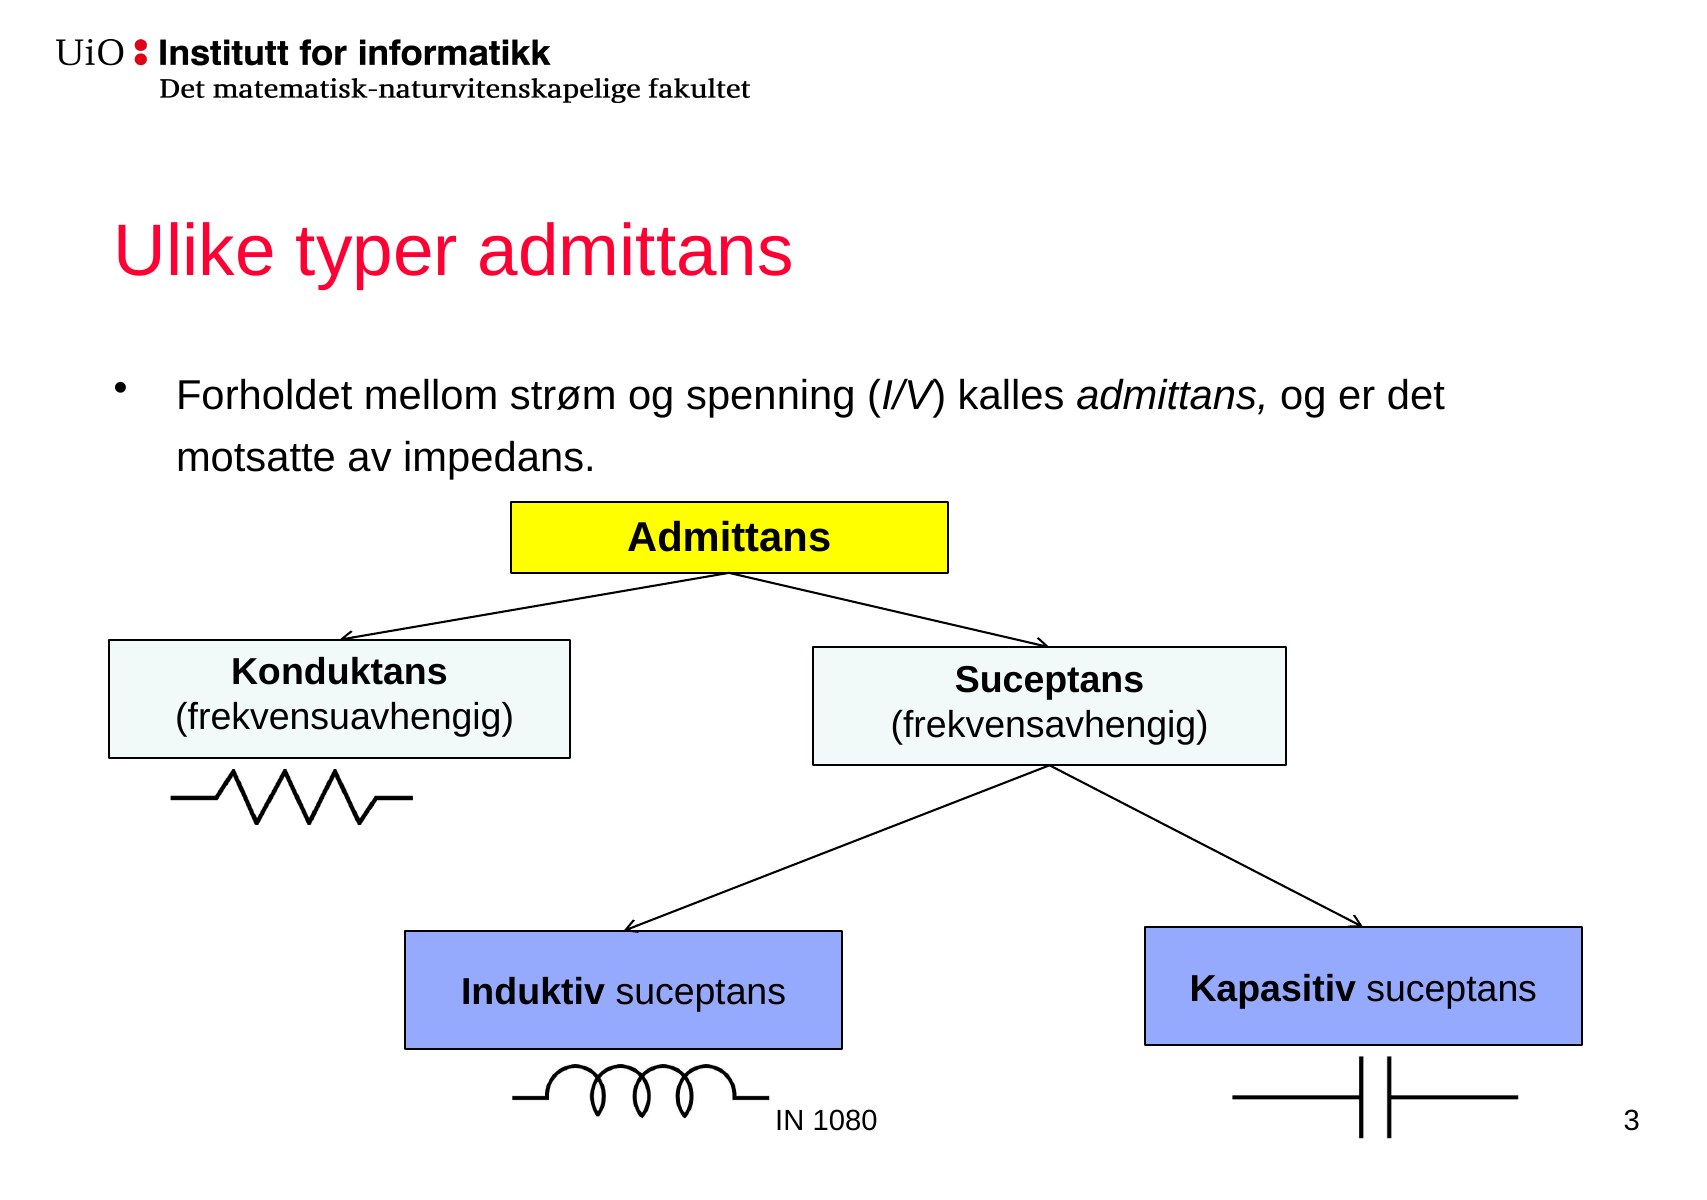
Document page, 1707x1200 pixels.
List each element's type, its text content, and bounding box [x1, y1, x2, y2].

text_box Kapasitiv suceptans [1144, 927, 1582, 1046]
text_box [623, 765, 1047, 932]
text_box Suceptans (frekvensavhengig) [813, 647, 1286, 763]
text_box Admittans [510, 501, 948, 571]
picture [510, 1064, 771, 1120]
footer IN 1080 [758, 1093, 913, 1174]
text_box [339, 572, 727, 641]
picture [56, 39, 750, 103]
slide_number 3 [1528, 1093, 1657, 1174]
picture [167, 769, 416, 825]
title Ulike typer admittans [96, 146, 1534, 346]
text_box Induktiv suceptans [405, 930, 843, 1049]
list Forholdet mellom strøm og spenning (I/V) kalles admittans, og er det motsatte av impedans. [96, 346, 1534, 1067]
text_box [1049, 765, 1364, 928]
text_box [728, 572, 1050, 648]
picture [1230, 1054, 1521, 1141]
text_box Konduktans (frekvensuavhengig) [108, 639, 570, 758]
